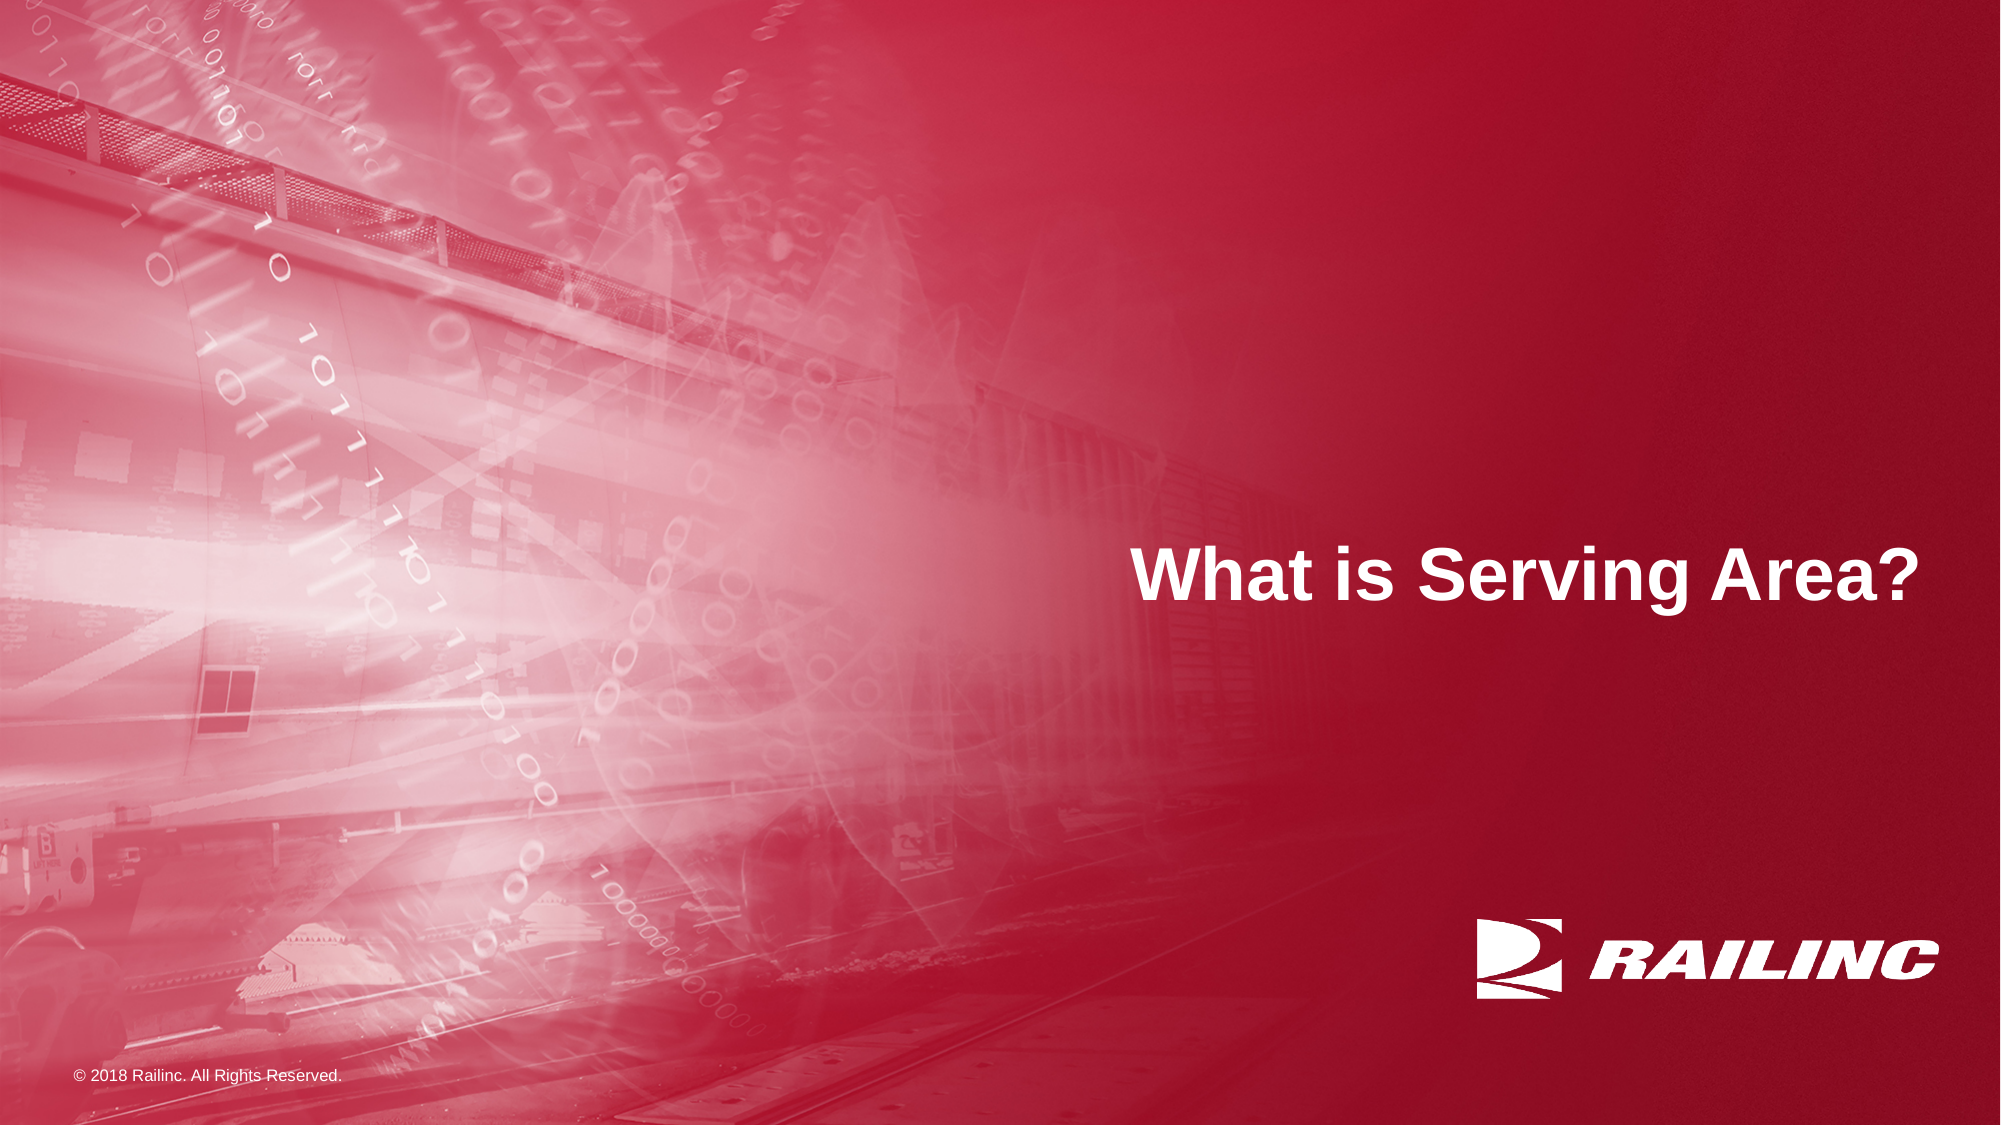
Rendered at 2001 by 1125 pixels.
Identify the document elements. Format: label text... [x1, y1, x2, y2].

footer © 2018 Railinc. All Rights Reserved. [58, 1045, 734, 1105]
picture [0, 0, 2001, 1125]
title What is Serving Area? [1106, 155, 1939, 624]
